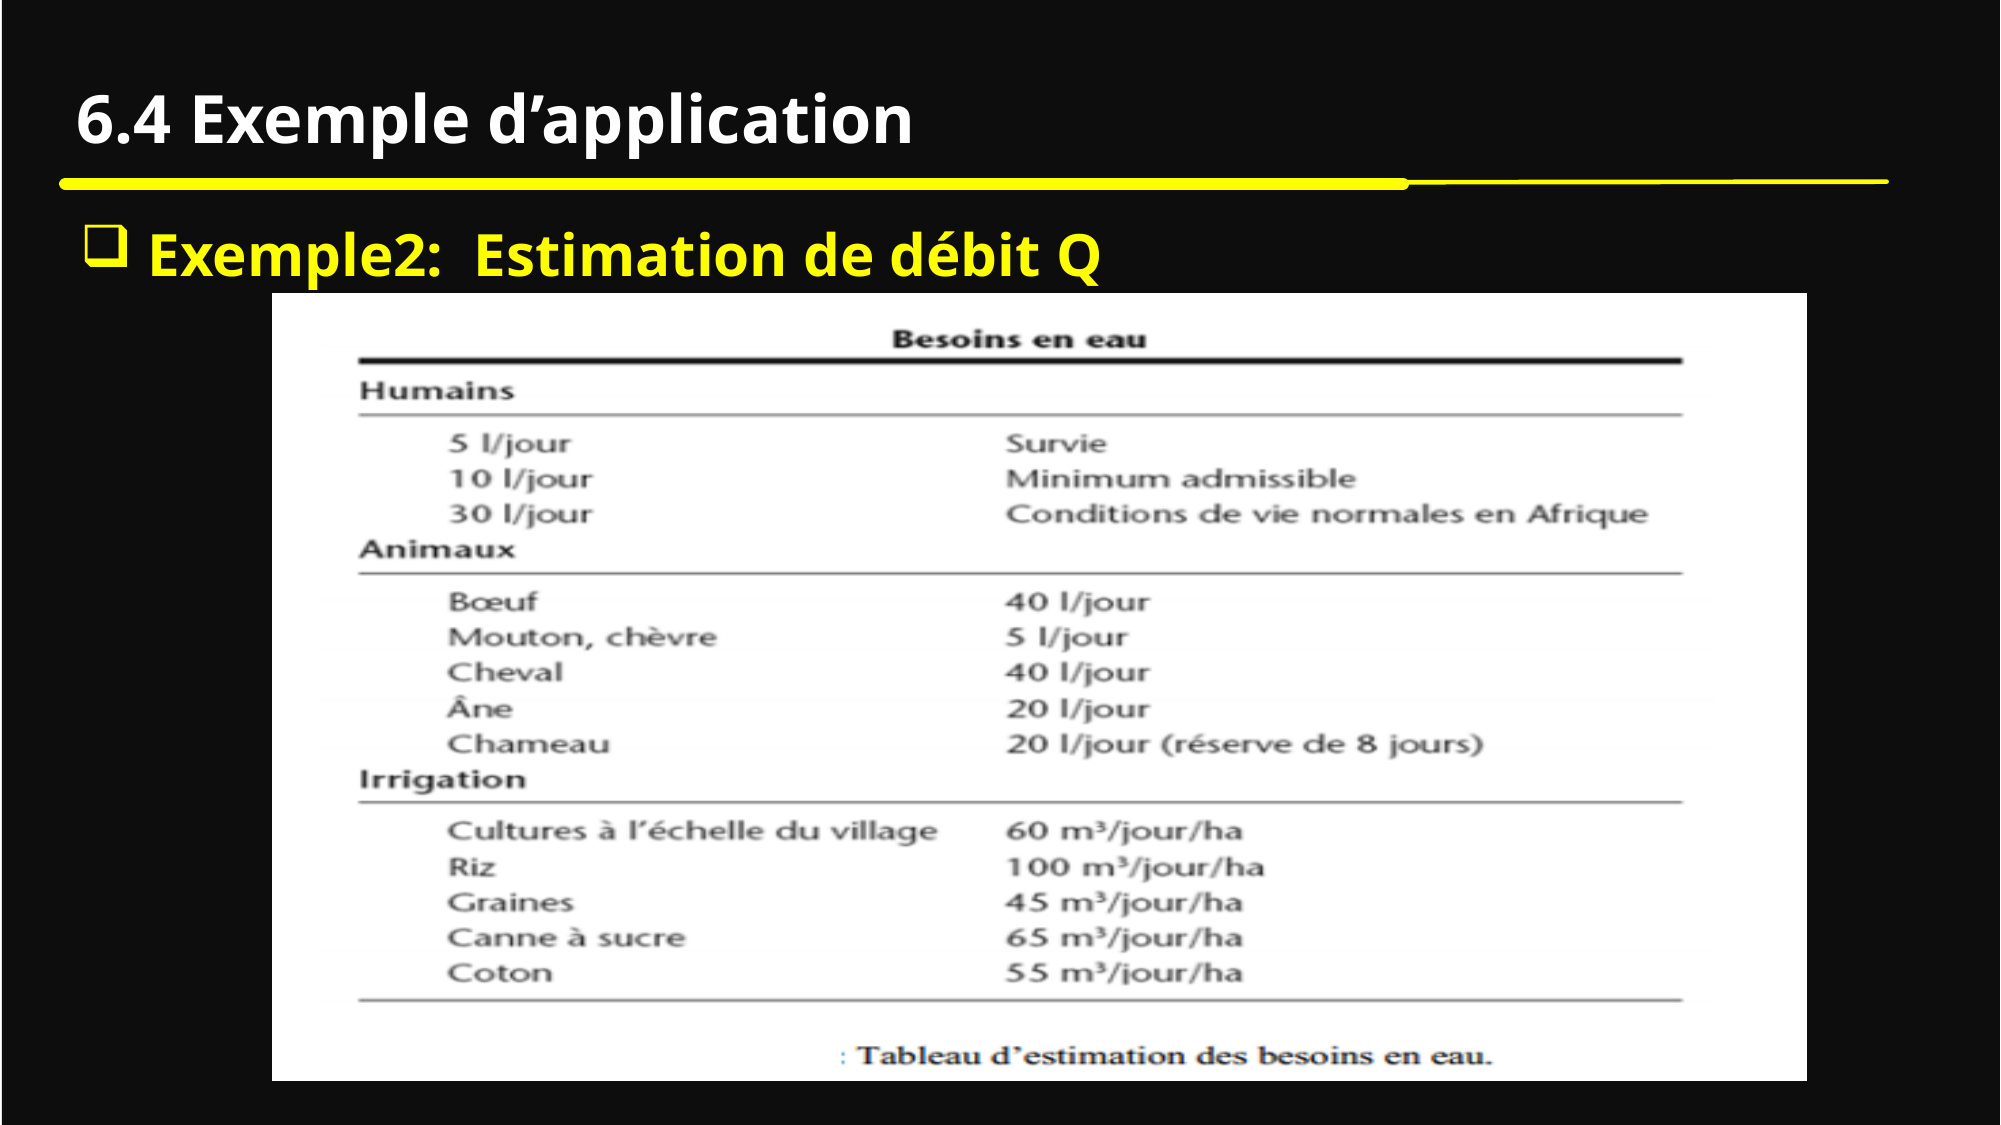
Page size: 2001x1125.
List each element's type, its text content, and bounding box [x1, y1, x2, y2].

picture [272, 293, 1807, 1082]
text_box Exemple2: Estimation de débit Q [65, 175, 1939, 296]
text_box [1, 0, 2000, 1125]
text_box 6.4 Exemple d’application [44, 29, 1874, 165]
